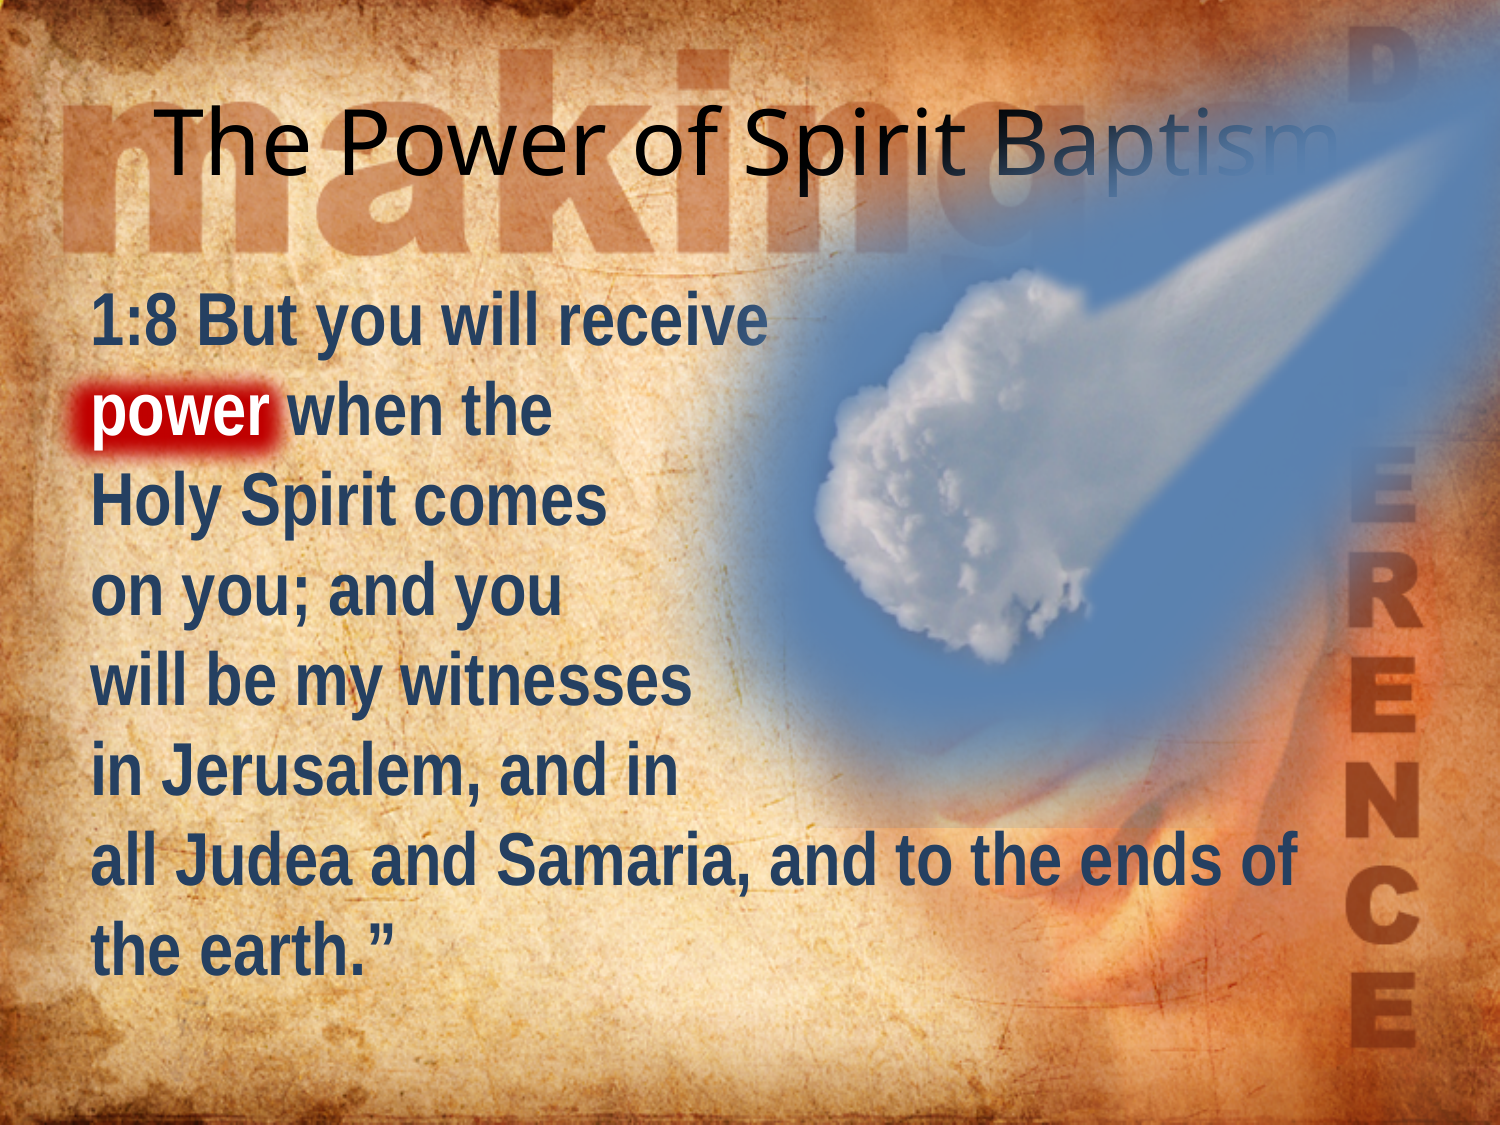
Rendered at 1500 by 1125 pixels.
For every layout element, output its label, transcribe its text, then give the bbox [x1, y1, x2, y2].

picture [0, 0, 1500, 1125]
title The Power of Spirit Baptism [0, 45, 644, 233]
list 1:8 But you will receive power when the Holy Spirit comes on you; and you will be my witnesses in Jerusalem, and in all Judea and Samaria, and to the ends of the earth.” [75, 262, 1338, 1005]
